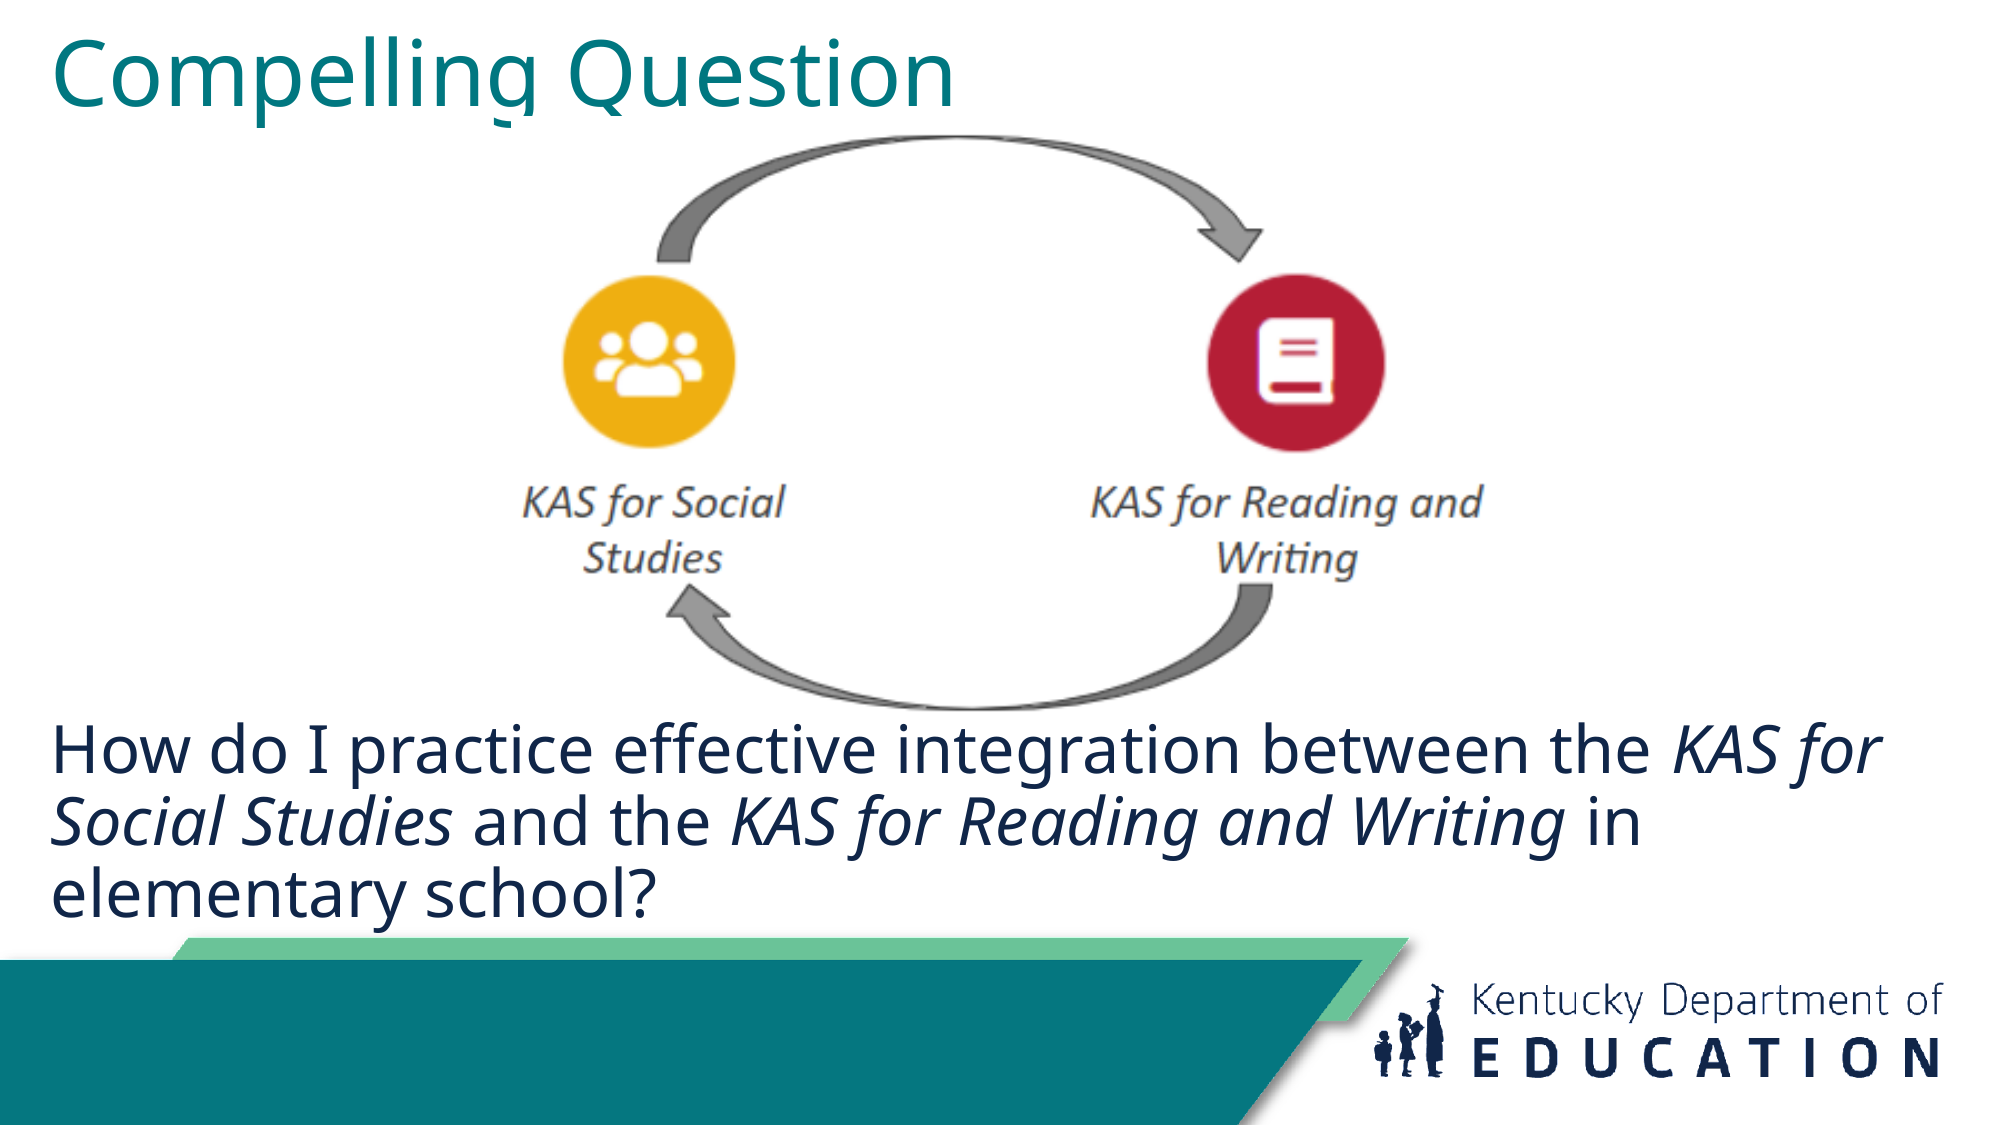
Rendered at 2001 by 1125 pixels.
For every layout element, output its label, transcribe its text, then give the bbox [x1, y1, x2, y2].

list How do I practice effective integration between the KAS for Social Studies and the KAS for Reading and Writing in elementary school? [35, 708, 2000, 1125]
picture [0, 0, 2001, 1125]
title Compelling Question [35, 19, 1761, 238]
